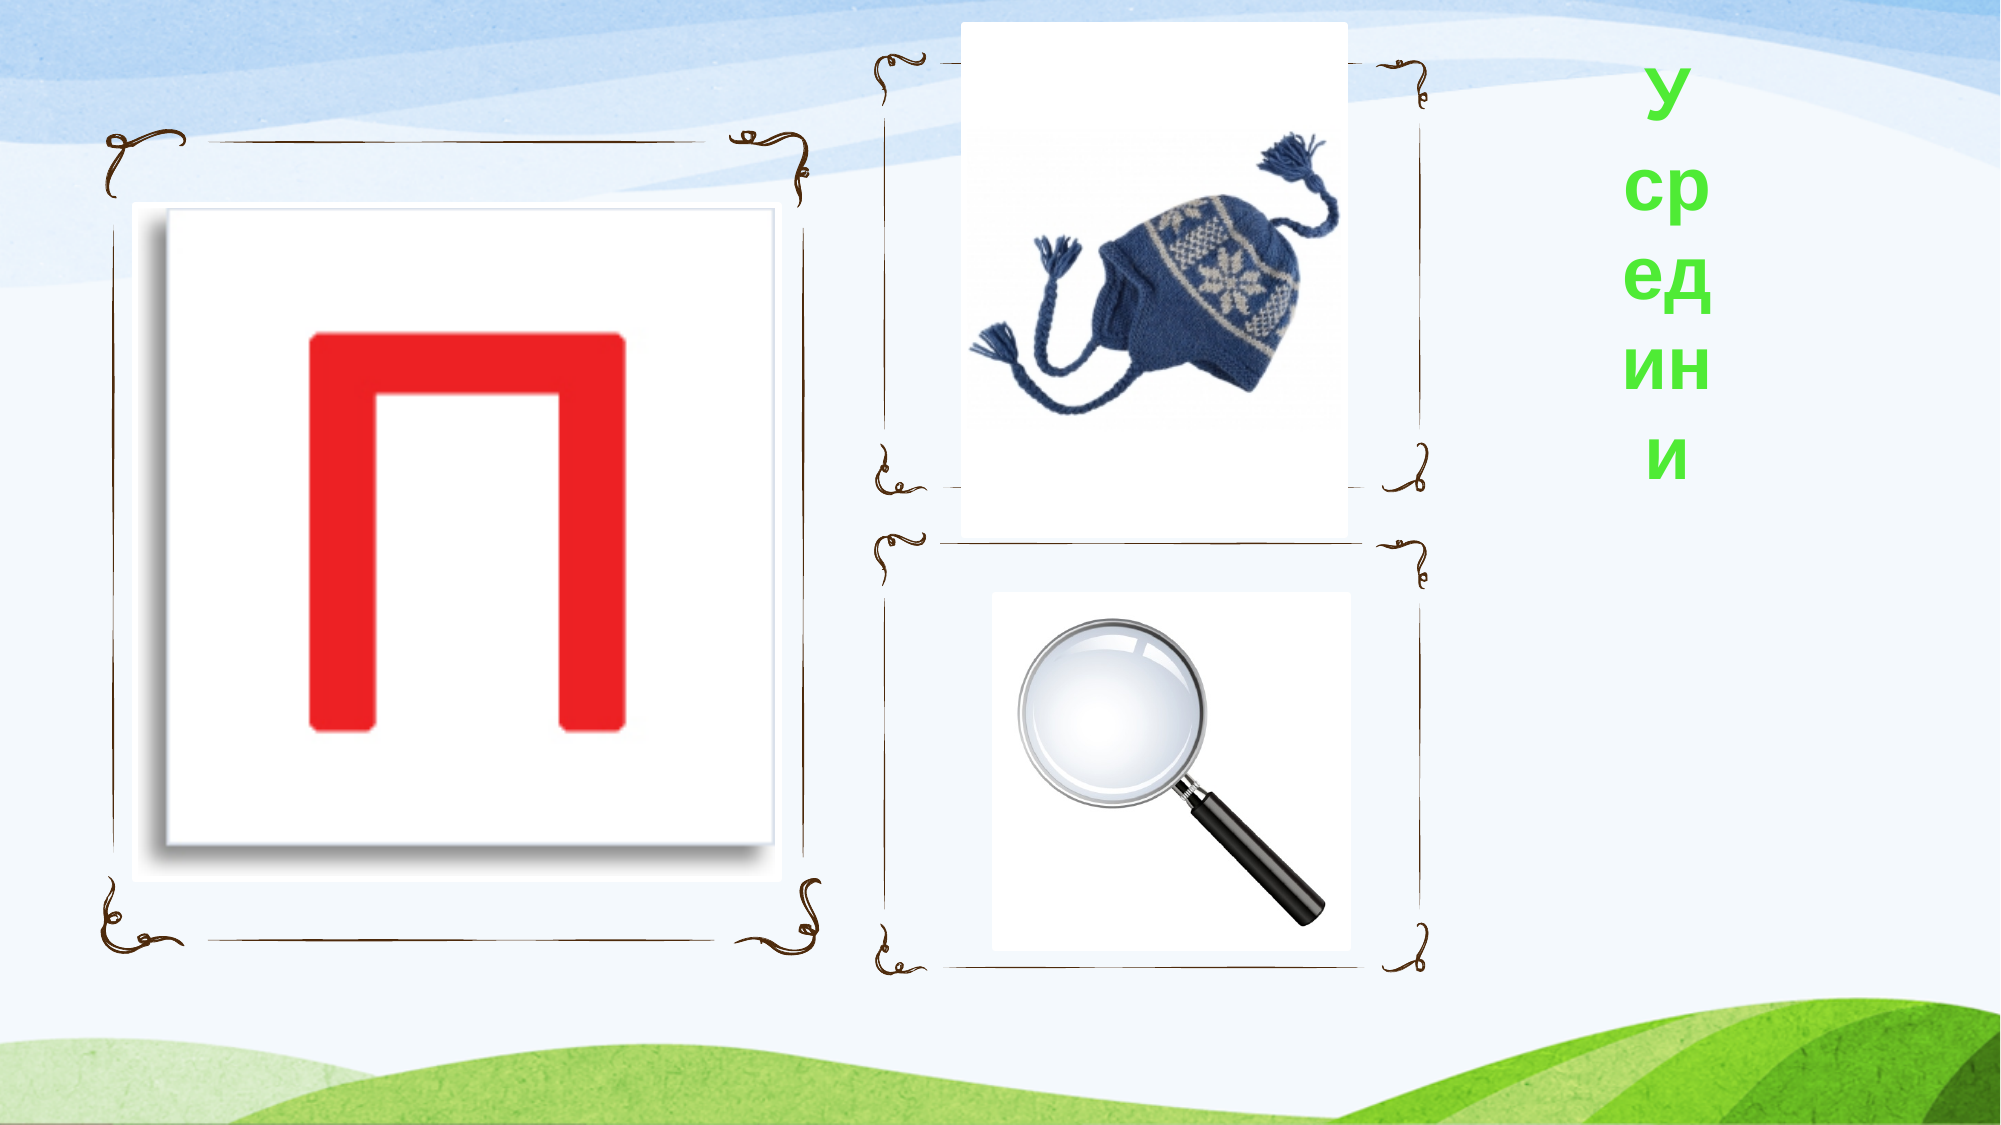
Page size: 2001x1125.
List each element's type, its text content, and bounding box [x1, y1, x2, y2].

text_box У средини [1602, 37, 1732, 503]
picture [0, 0, 2001, 1125]
